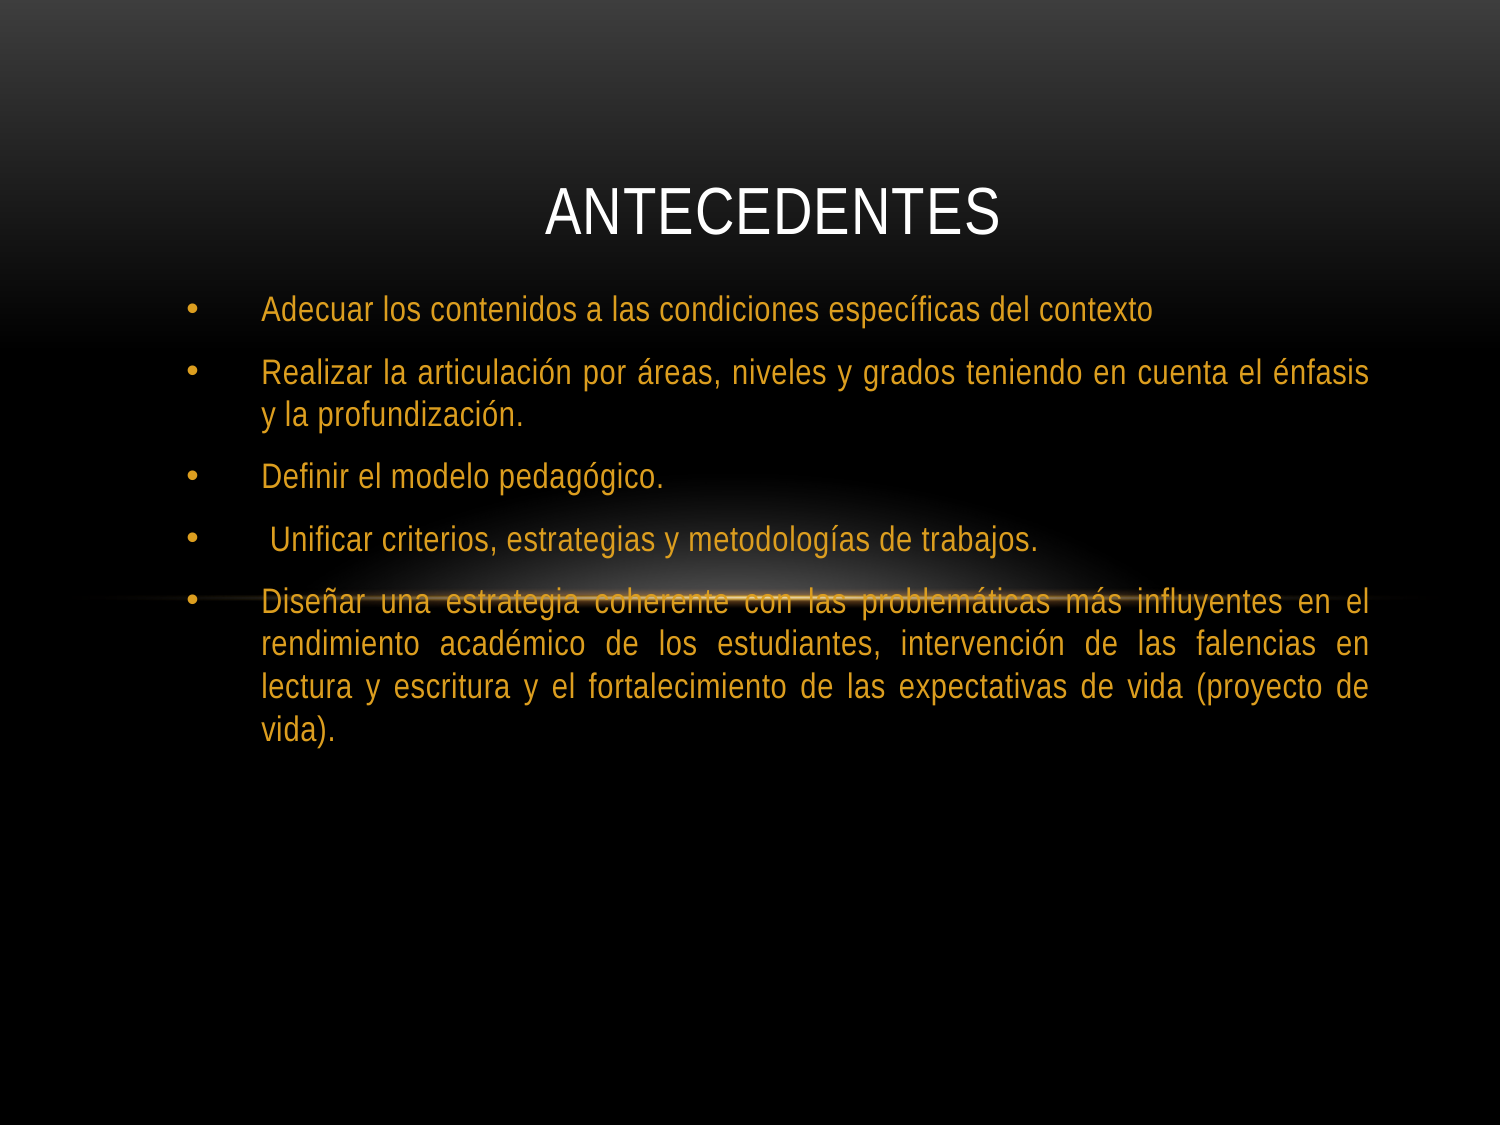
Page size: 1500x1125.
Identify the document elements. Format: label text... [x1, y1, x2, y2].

title ANTECEDENTES [135, 66, 1411, 256]
subtitle Adecuar los contenidos a las condiciones específicas del contexto Realizar la articulación por áreas, niveles y grados teniendo en cuenta el énfasis y la profundización. Definir el modelo pedagógico. Unificar criterios, estrategias y metodologías de trabajos. Diseñar una estrategia coherente con las problemáticas más influyentes en el rendimiento académico de los estudiantes, intervención de las falencias en lectura y escritura y el fortalecimiento de las expectativas de vida (proyecto de vida). [171, 278, 1388, 1000]
picture [0, 0, 1500, 750]
